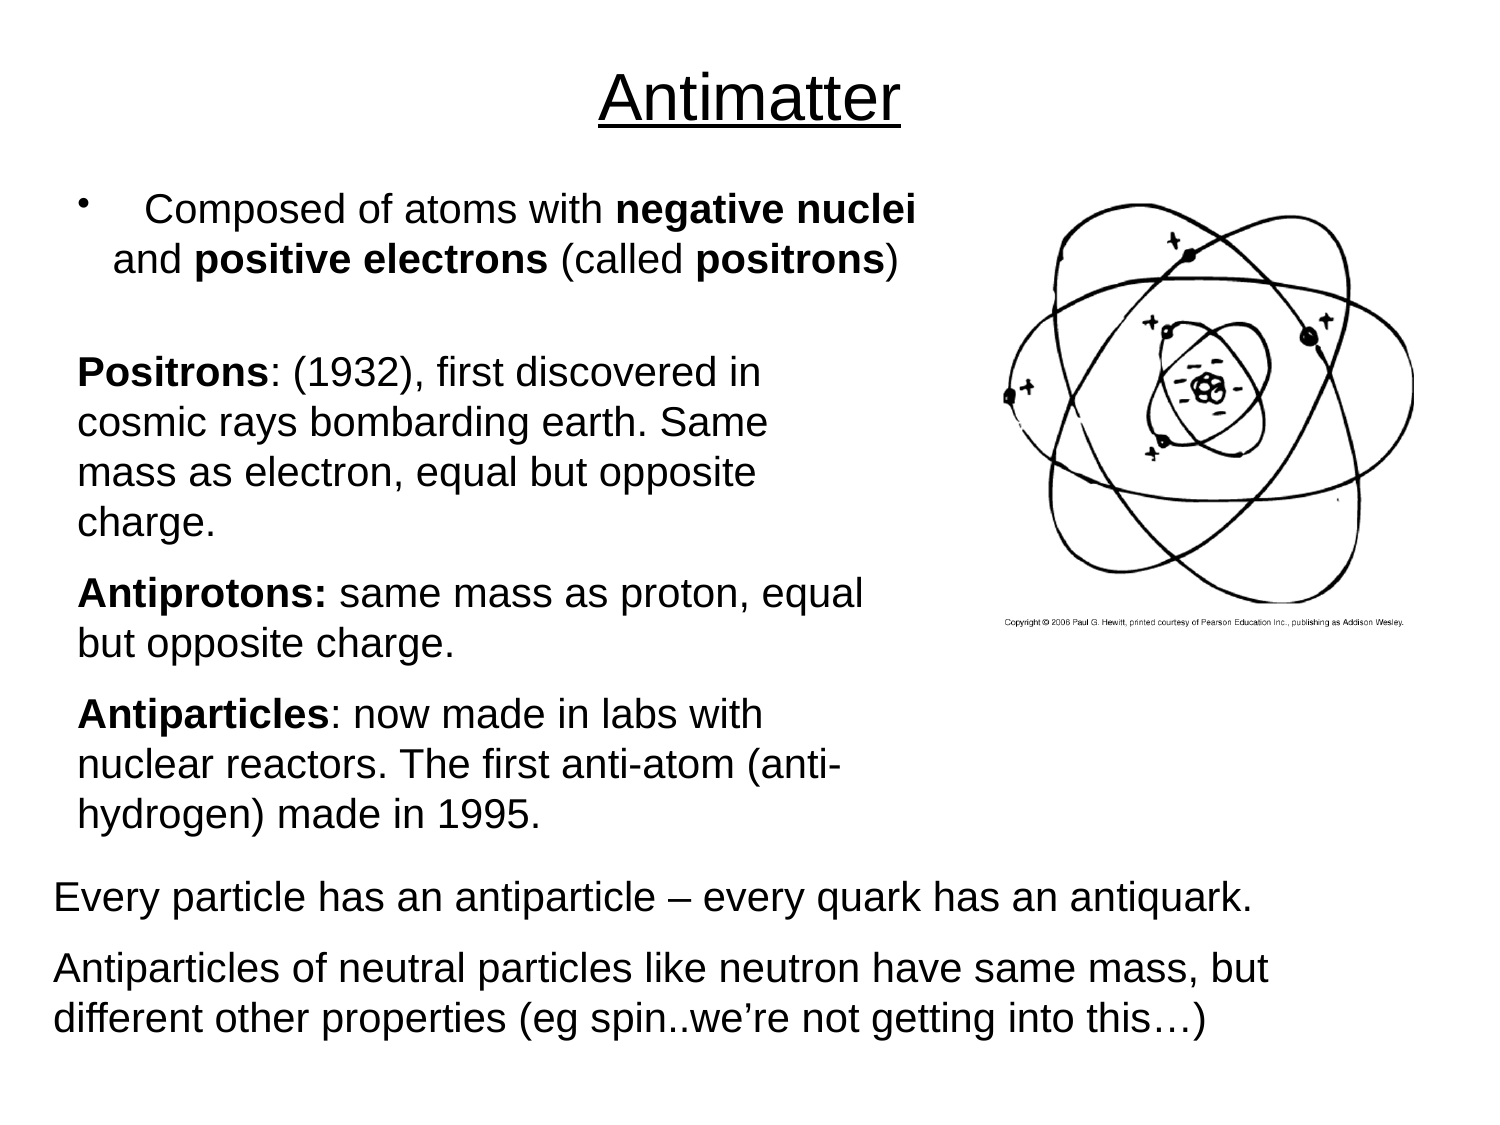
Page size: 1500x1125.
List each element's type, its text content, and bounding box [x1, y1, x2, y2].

text_box Positrons: (1932), first discovered in cosmic rays bombarding earth. Same mass as electron, equal but opposite charge. Antiprotons: same mass as proton, equal but opposite charge. Antiparticles: now made in labs with nuclear reactors. The first anti-atom (anti-hydrogen) made in 1995. [62, 337, 888, 845]
text_box Composed of atoms with negative nuclei and positive electrons (called positrons) [62, 174, 938, 290]
text_box Every particle has an antiparticle – every quark has an antiquark. Antiparticles of neutral particles like neutron have same mass, but different other properties (eg spin..we’re not getting into this…) [38, 862, 1414, 1049]
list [999, 199, 1418, 631]
title Antimatter [74, 0, 1426, 188]
